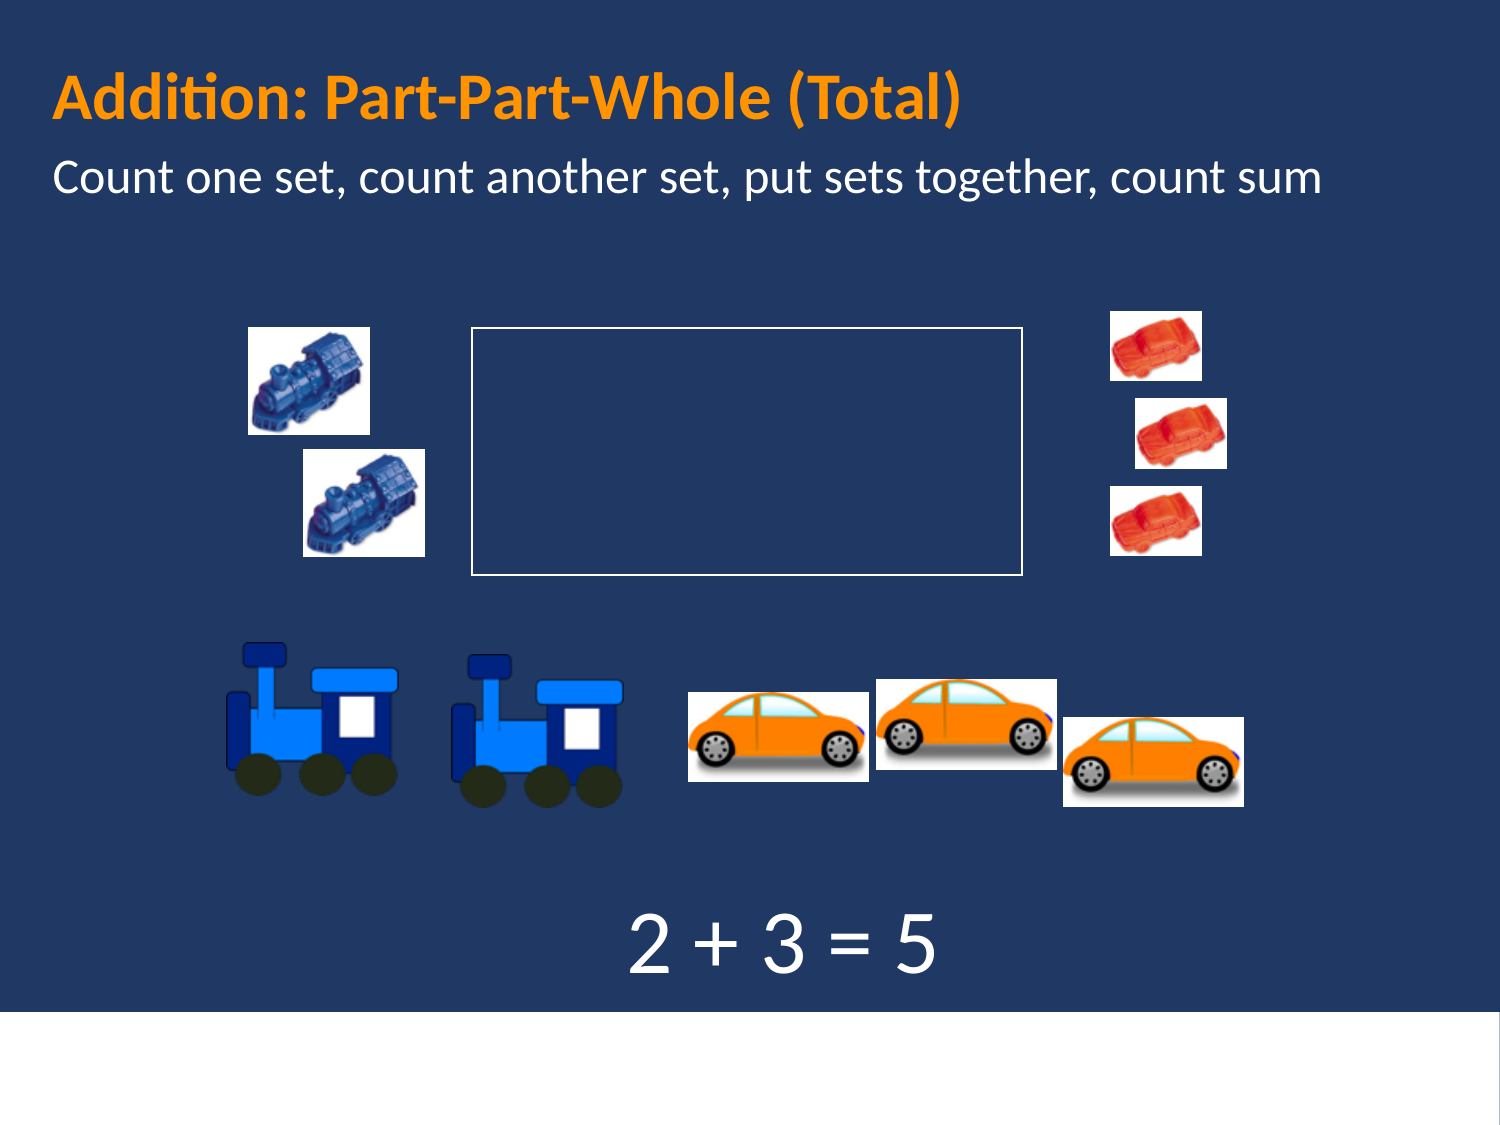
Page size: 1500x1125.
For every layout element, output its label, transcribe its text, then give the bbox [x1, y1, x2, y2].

title Addition: Part-Part-Whole (Total) [37, 37, 1463, 158]
picture [248, 327, 370, 435]
picture [226, 642, 399, 796]
picture [876, 679, 1057, 770]
text_box 2 + 3 = 5 [611, 874, 1091, 999]
text_box [471, 327, 1023, 576]
picture [1109, 311, 1202, 381]
picture [688, 692, 869, 782]
picture [1063, 717, 1244, 807]
list Count one set, count another set, put sets together, count sum [0, 143, 1425, 938]
picture [451, 654, 624, 808]
picture [1134, 398, 1227, 469]
picture [303, 449, 425, 557]
picture [1109, 486, 1202, 556]
